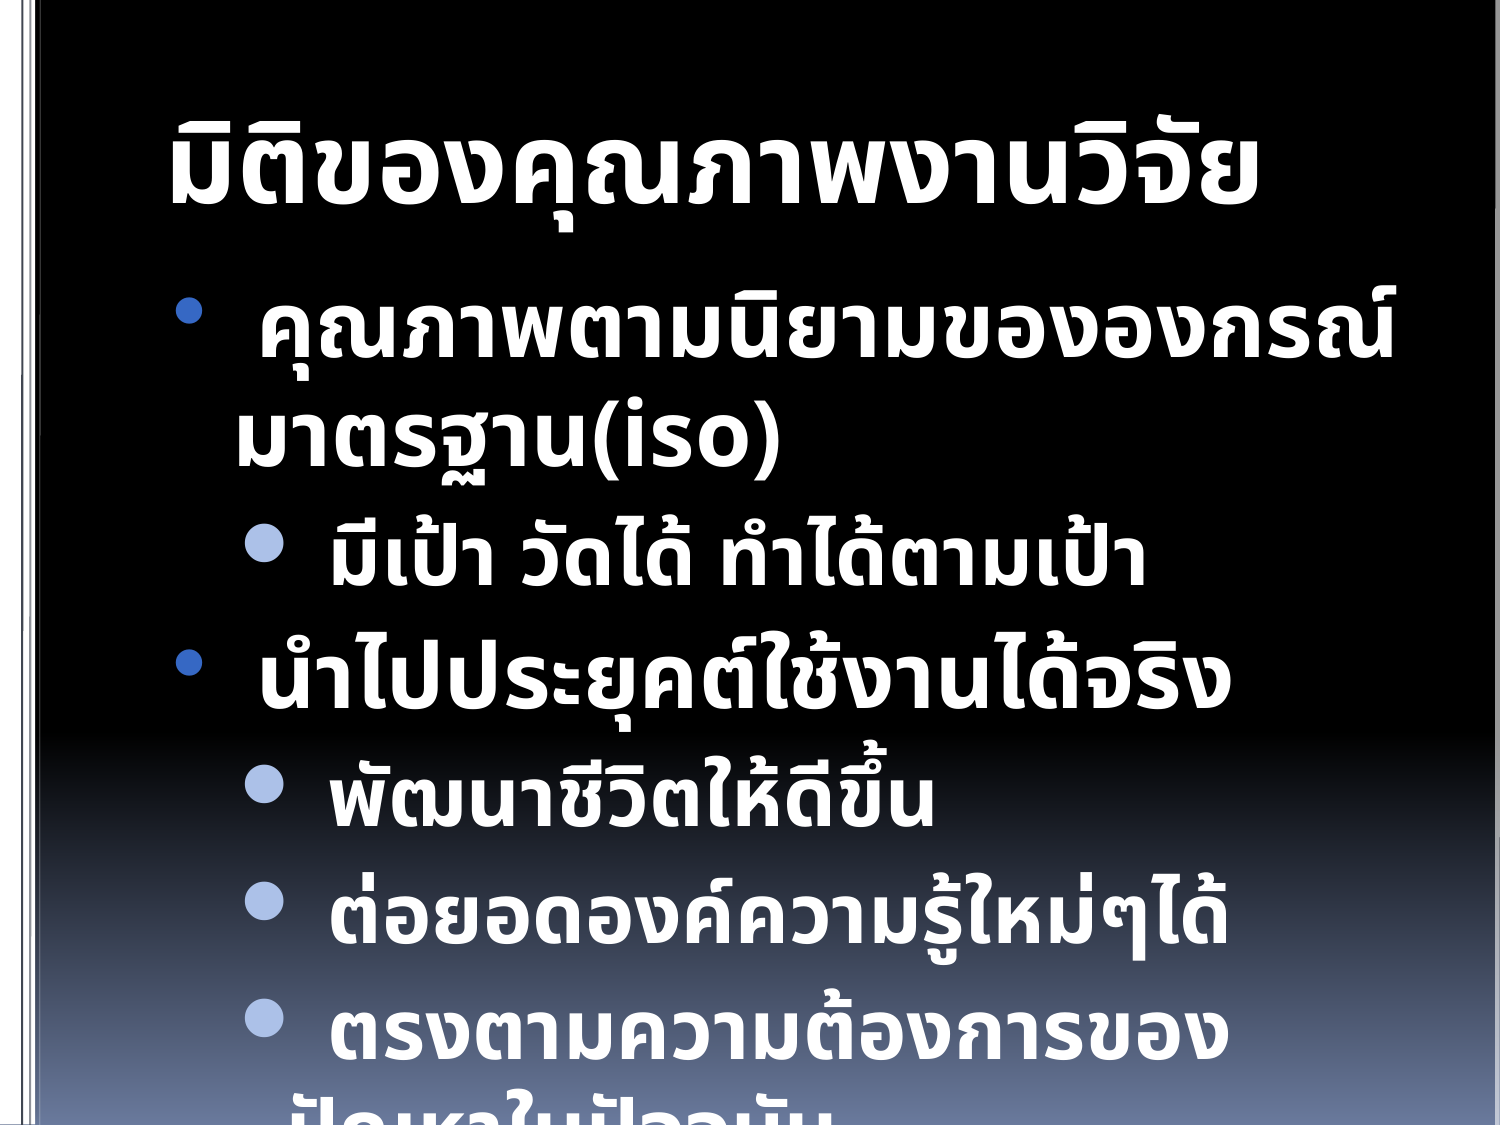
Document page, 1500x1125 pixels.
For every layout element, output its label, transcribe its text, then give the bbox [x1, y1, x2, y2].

title มิติของคุณภาพงานวิจัย [150, 83, 1425, 234]
list คุณภาพตามนิยามขององกรณ์มาตรฐาน(iso) มีเป้า วัดได้ ทำได้ตามเป้า นำไปประยุคต์ใช้งานได้จริง พัฒนาชีวิตให้ดีขึ้น ต่อยอดองค์ความรู้ใหม่ๆได้ ตรงตามความต้องการของปัญหาในปัจจุบัน [150, 257, 1425, 1043]
